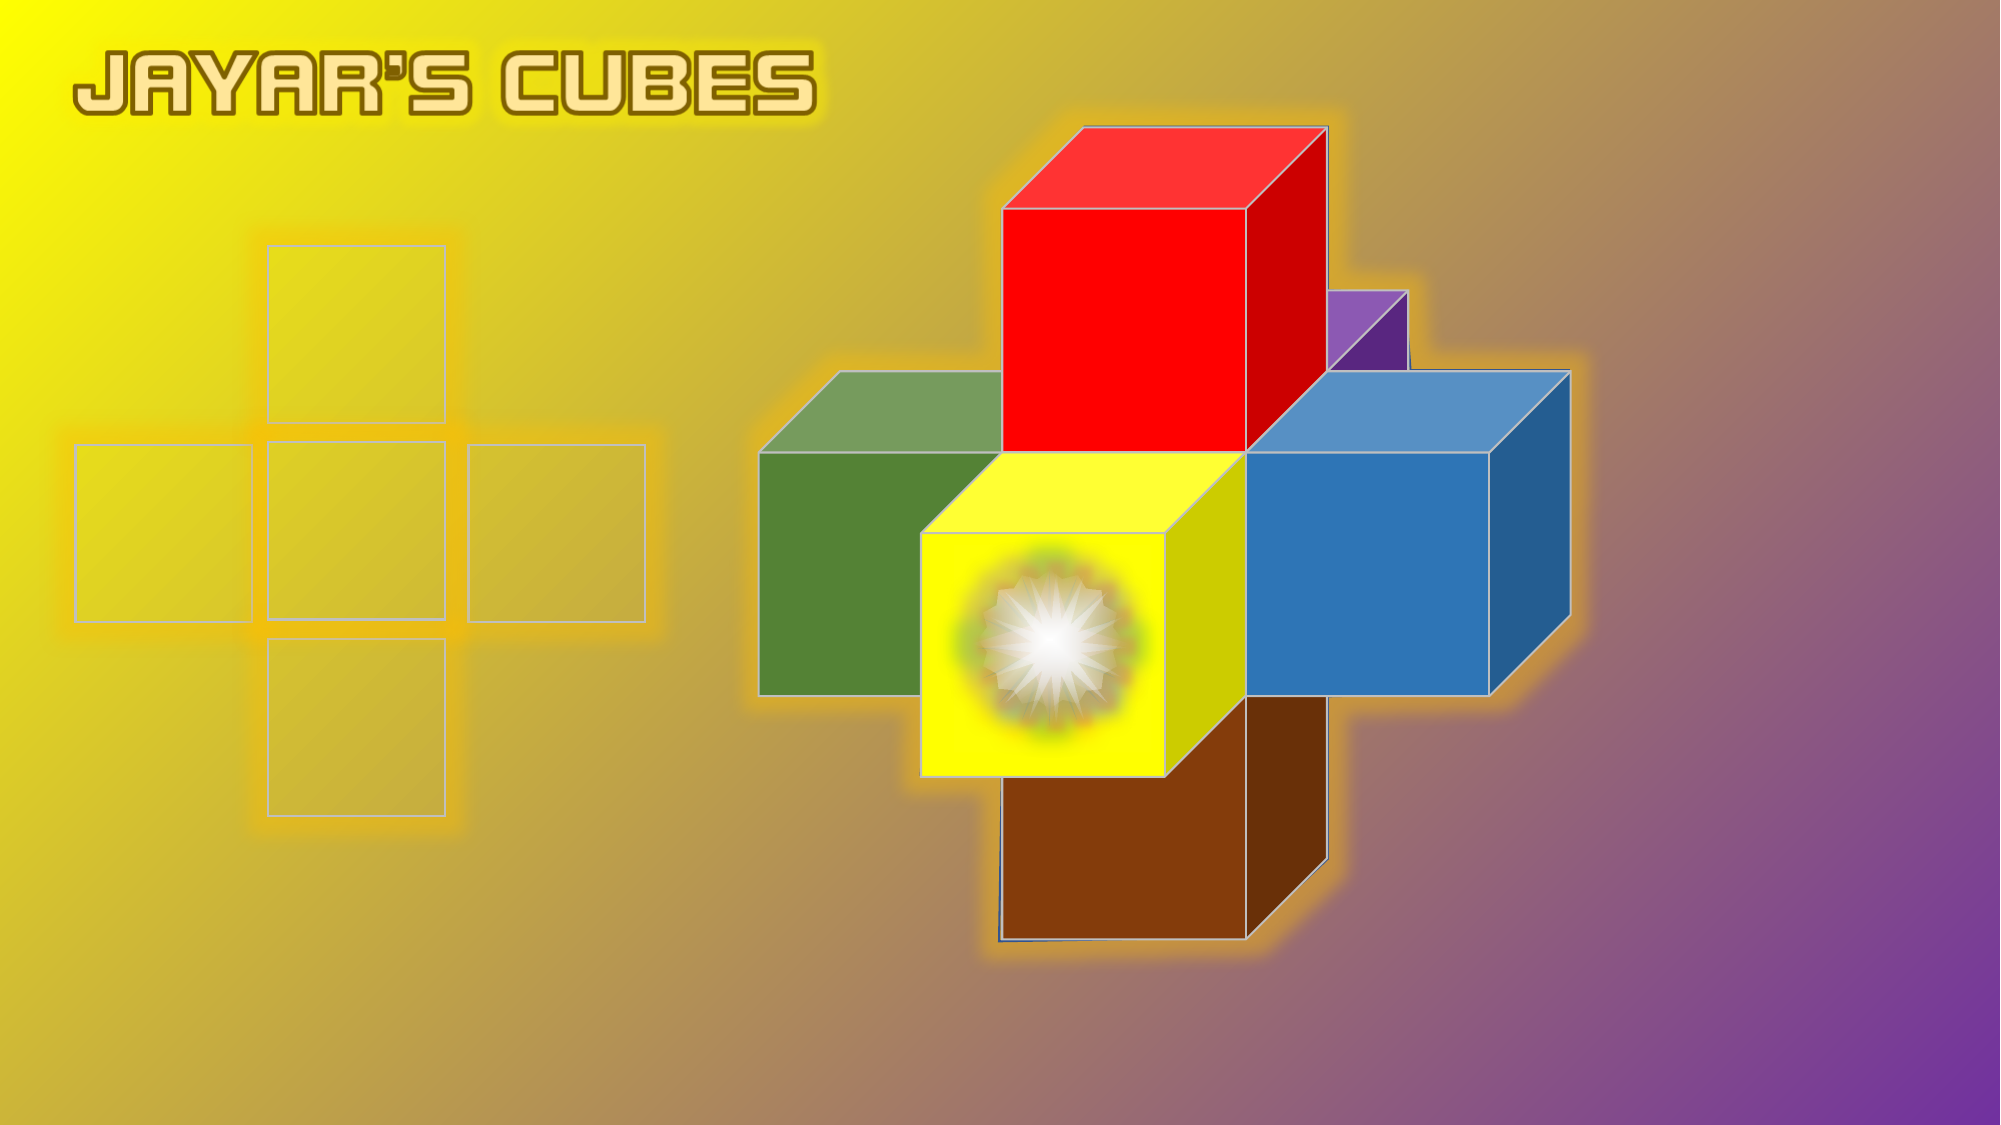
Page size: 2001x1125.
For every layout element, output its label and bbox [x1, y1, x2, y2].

text_box [267, 651, 446, 817]
text_box [1329, 289, 1410, 370]
text_box [997, 778, 1078, 943]
text_box [471, 444, 477, 623]
text_box [267, 441, 446, 621]
text_box [1250, 373, 1566, 451]
text_box [267, 646, 446, 650]
text_box [1153, 623, 1160, 668]
text_box [476, 444, 646, 623]
text_box [237, 444, 242, 623]
text_box [267, 412, 446, 416]
text_box [267, 245, 446, 412]
text_box [1007, 129, 1323, 207]
text_box [1001, 698, 1329, 941]
text_box [1246, 370, 1572, 698]
text_box [925, 454, 1241, 532]
text_box [74, 444, 238, 623]
text_box [953, 544, 1153, 754]
picture [48, 25, 1000, 144]
text_box [919, 451, 1247, 778]
text_box [1001, 126, 1329, 454]
text_box [757, 370, 1001, 698]
text_box [763, 373, 1001, 451]
text_box [1329, 292, 1404, 367]
